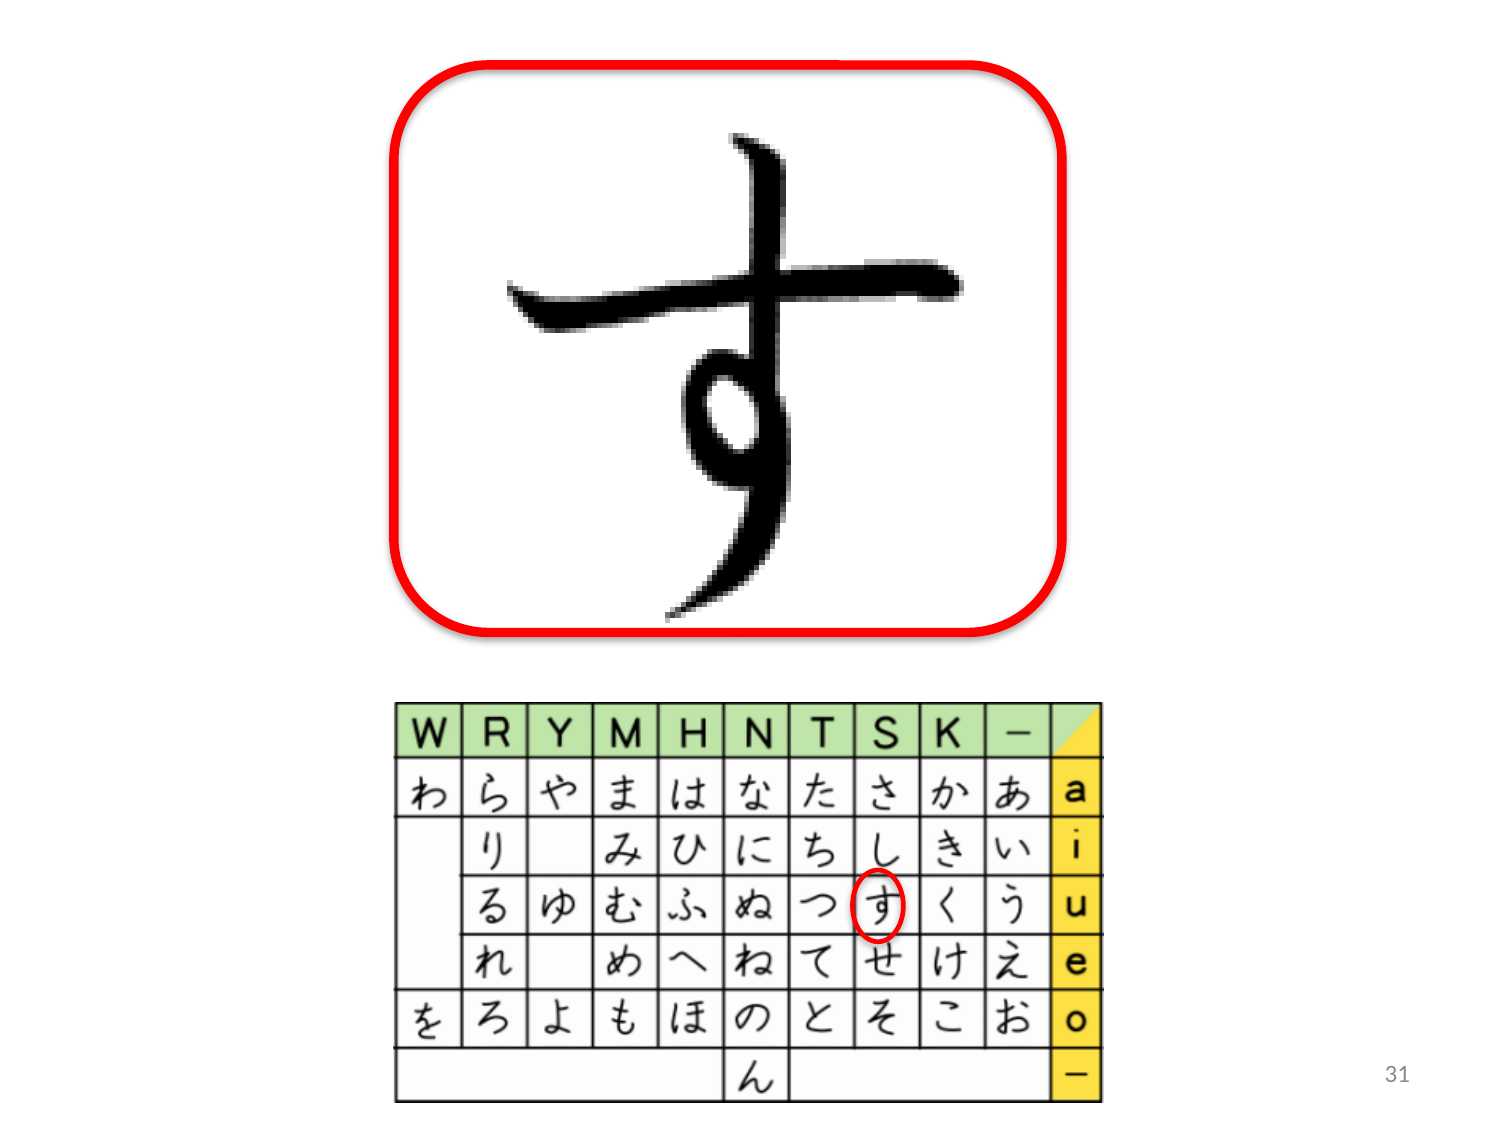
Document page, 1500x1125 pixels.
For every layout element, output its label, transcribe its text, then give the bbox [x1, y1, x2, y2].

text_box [323, 64, 1165, 698]
slide_number 31 [1108, 1042, 1425, 1103]
picture [393, 702, 1105, 1103]
